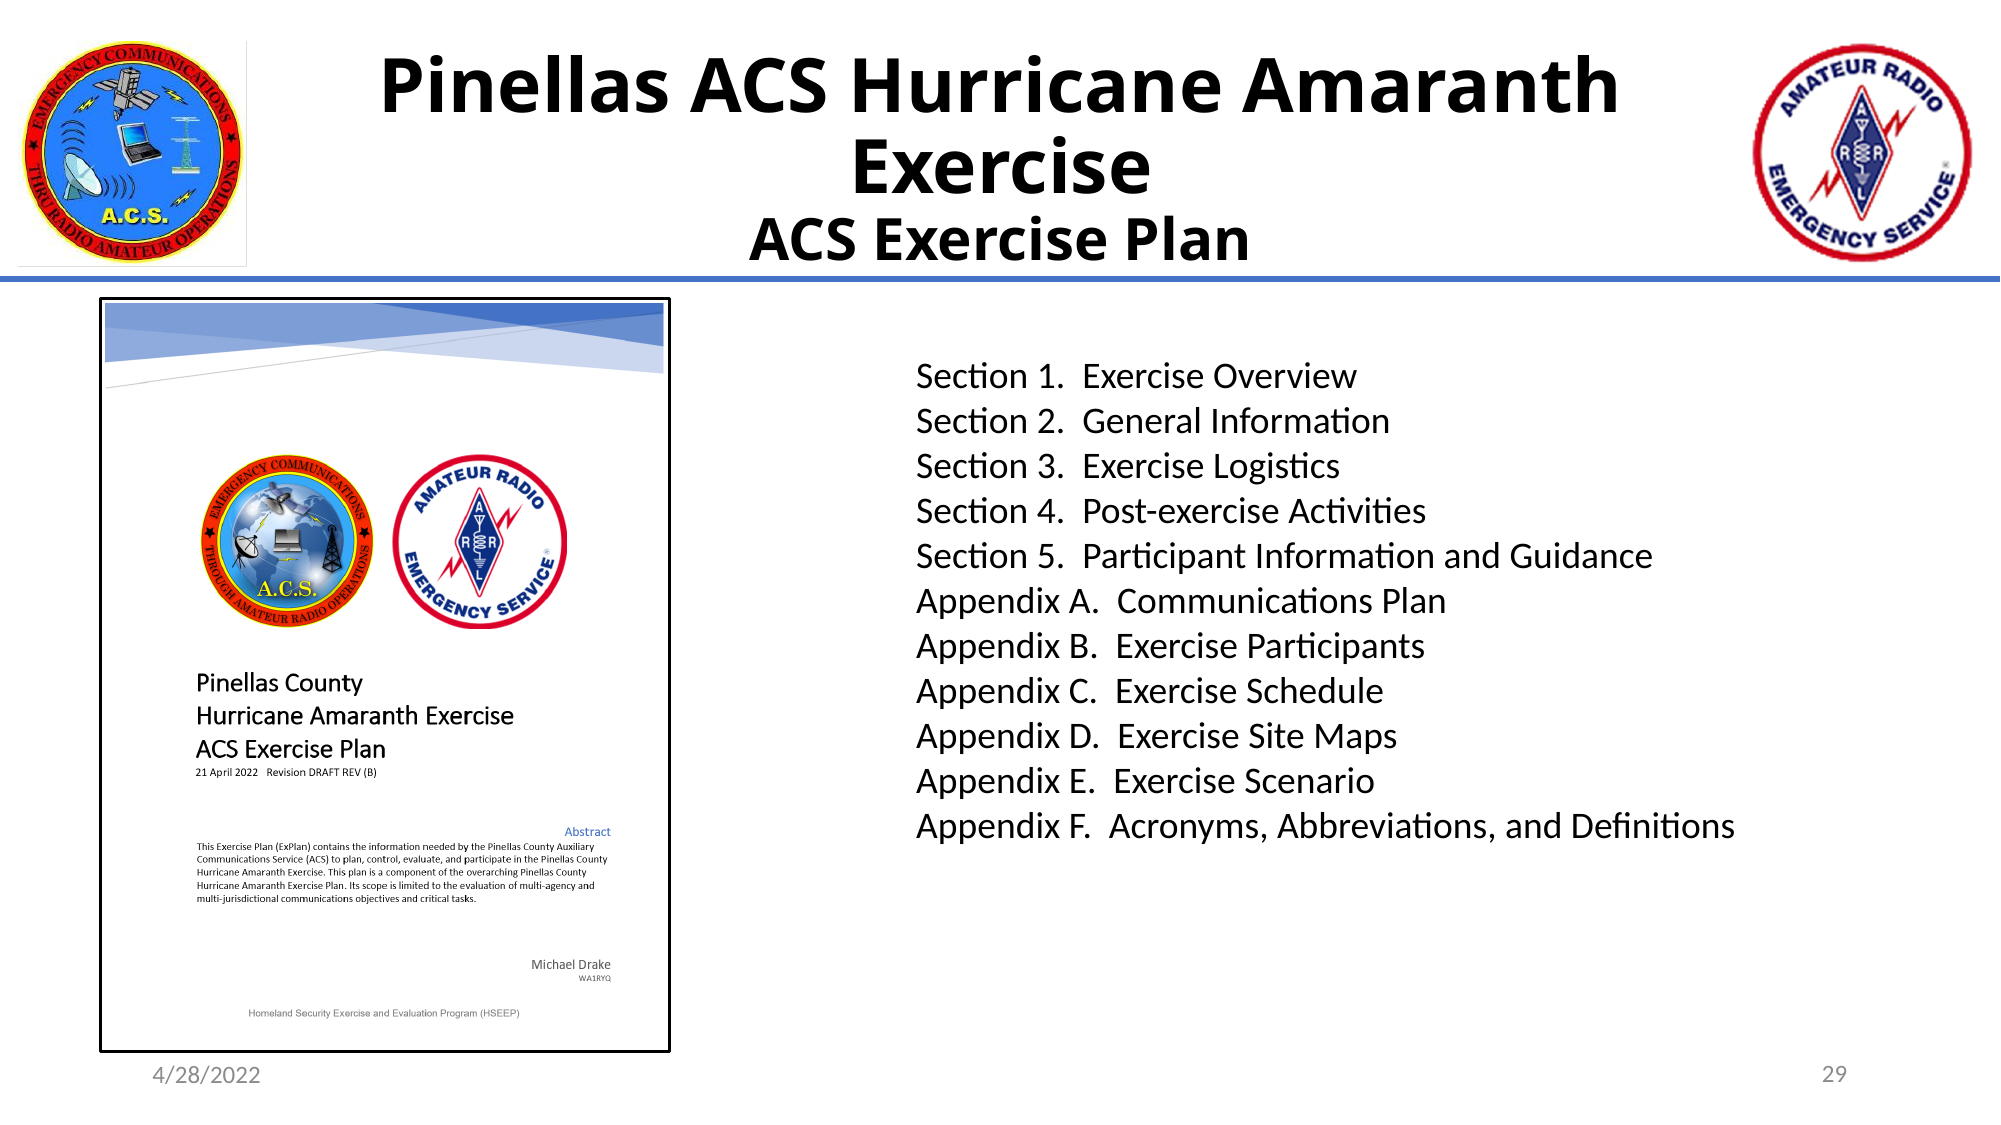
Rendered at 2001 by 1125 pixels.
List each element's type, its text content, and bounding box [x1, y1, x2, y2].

picture [1750, 41, 1975, 267]
picture [18, 41, 247, 267]
picture [101, 299, 669, 1050]
title Pinellas ACS Hurricane Amaranth Exercise ACS Exercise Plan [264, 59, 1738, 262]
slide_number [137, 1050, 588, 1104]
text_box Section 1. Exercise Overview Section 2. General Information Section 3. Exercise Logistics Section 4. Post-exercise Activities Section 5. Participant Information and Guidance Appendix A. Communications Plan Appendix B. Exercise Participants Appendix C. Exercise Schedule Appendix D. Exercise Site Maps Appendix E. Exercise Scenario Appendix F. Acronyms, Abbreviations, and Definitions [901, 343, 1904, 853]
slide_number 29 [1412, 1042, 1863, 1103]
